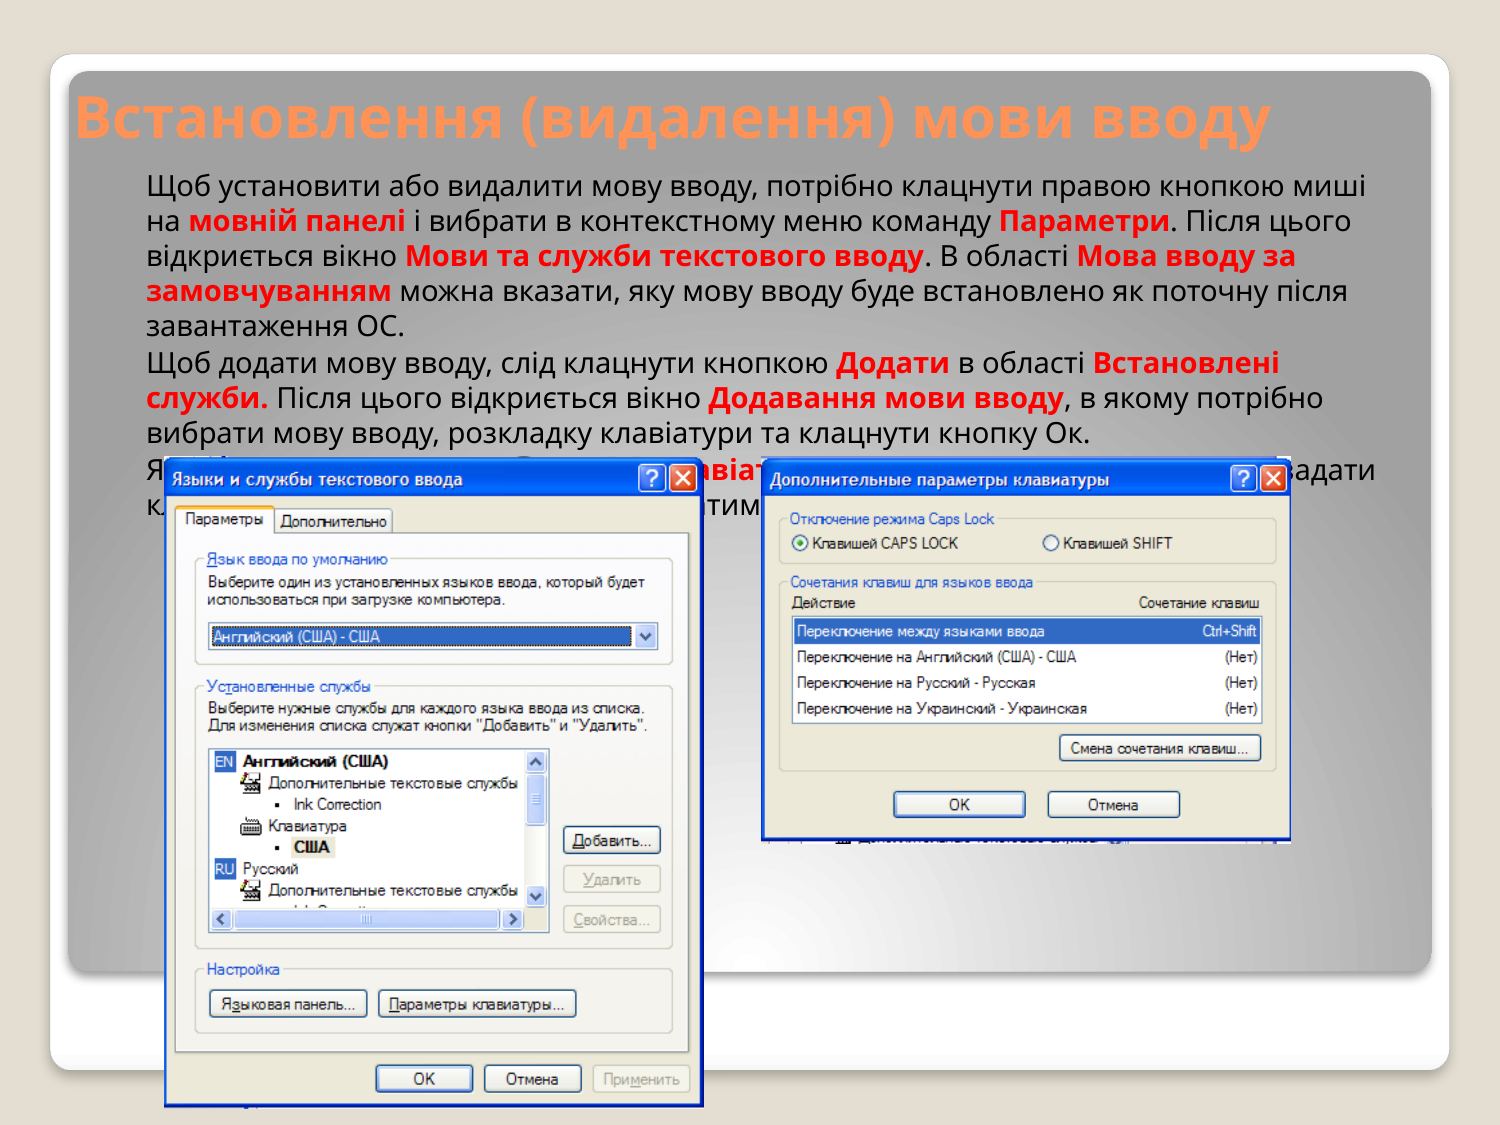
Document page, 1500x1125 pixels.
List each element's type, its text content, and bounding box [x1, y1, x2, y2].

title Встановлення (видалення) мови вводу [58, 70, 1442, 158]
picture [163, 456, 704, 1109]
list Щоб установити або видалити мову вводу, потрібно клацнути правою кнопкою миші на мовній панелі і вибрати в контекстному меню команду Параметри. Після цього відкриється вікно Мови та служби текстового вводу. В області Мова вводу за замовчуванням можна вказати, яку мову вводу буде встановлено як поточну після завантаження ОС. Щоб додати мову вводу, слід клацнути кнопкою Додати в області Встановлені служби. Після цього відкриється вікно Додавання мови вводу, в якому потрібно вибрати мову вводу, розкладку клавіатури та клацнути кнопку Ок. Якщо клацнути кнопку Параметри клавіатури відобразиться вікно, де можна задати клавіші, за допомогою яких переключатиметься мова вводу. [70, 152, 1413, 539]
picture [761, 456, 1292, 844]
